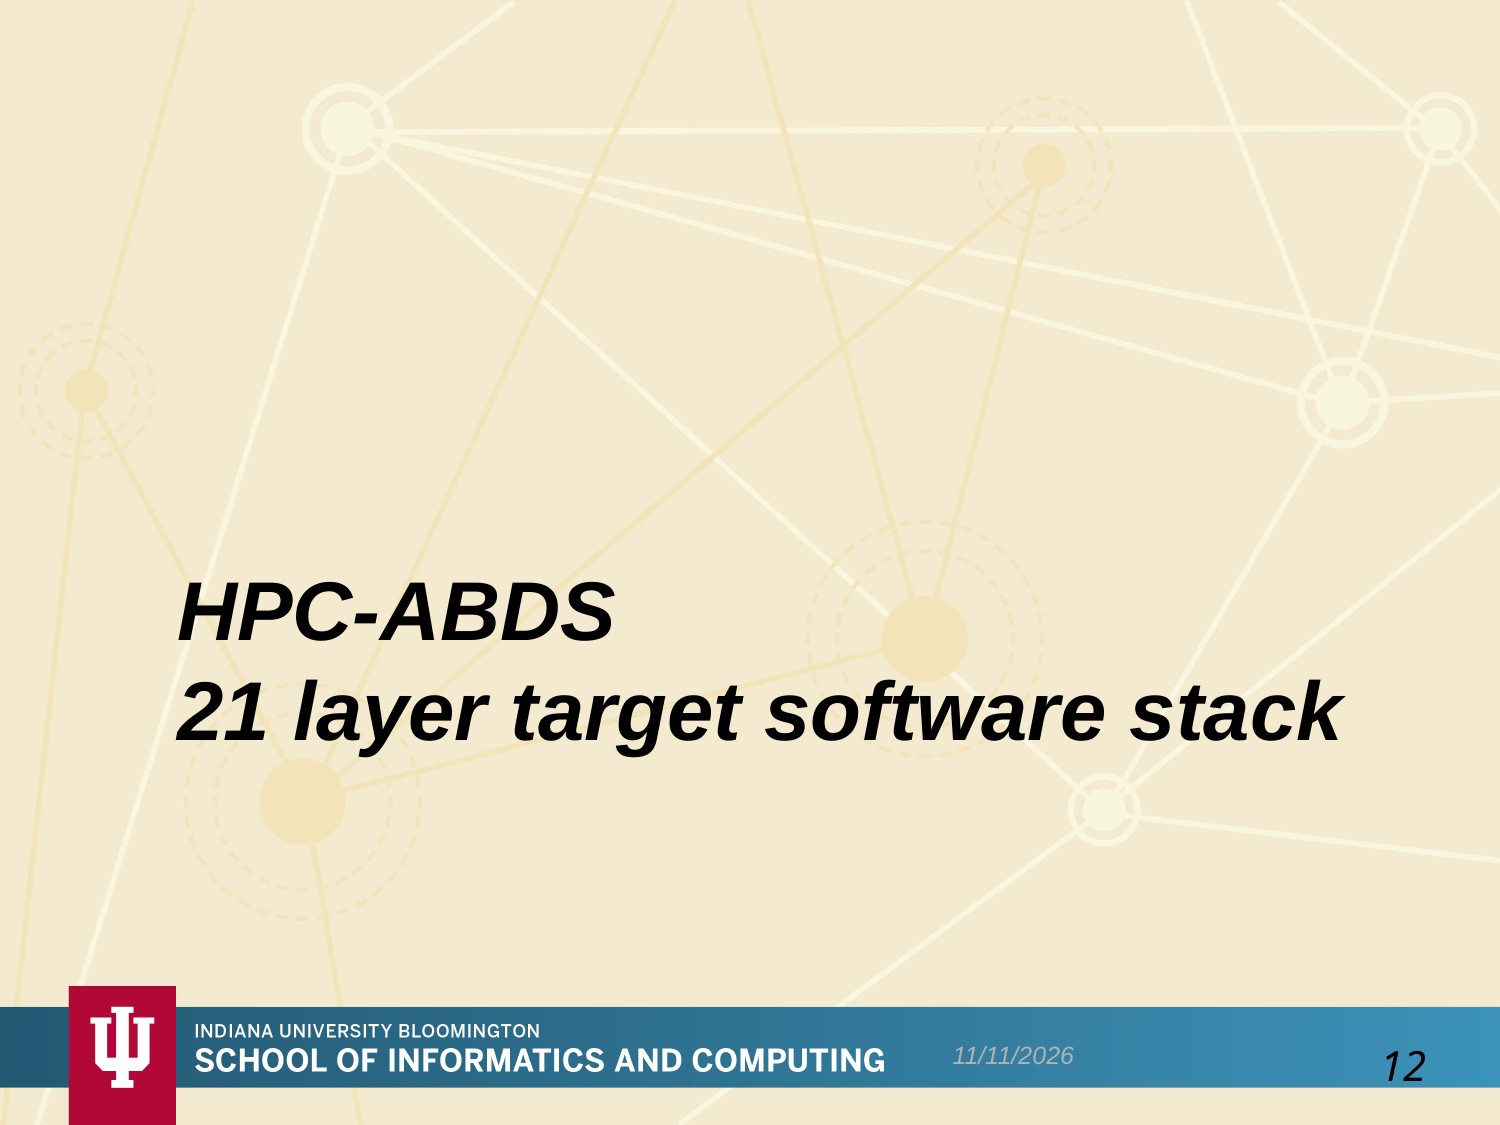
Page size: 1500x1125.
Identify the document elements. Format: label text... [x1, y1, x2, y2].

slide_number 12 [1365, 1032, 1474, 1081]
picture [0, 0, 1500, 1125]
text_box HPC-ABDS 21 layer target software stack [162, 549, 1359, 765]
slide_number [937, 1024, 1275, 1085]
